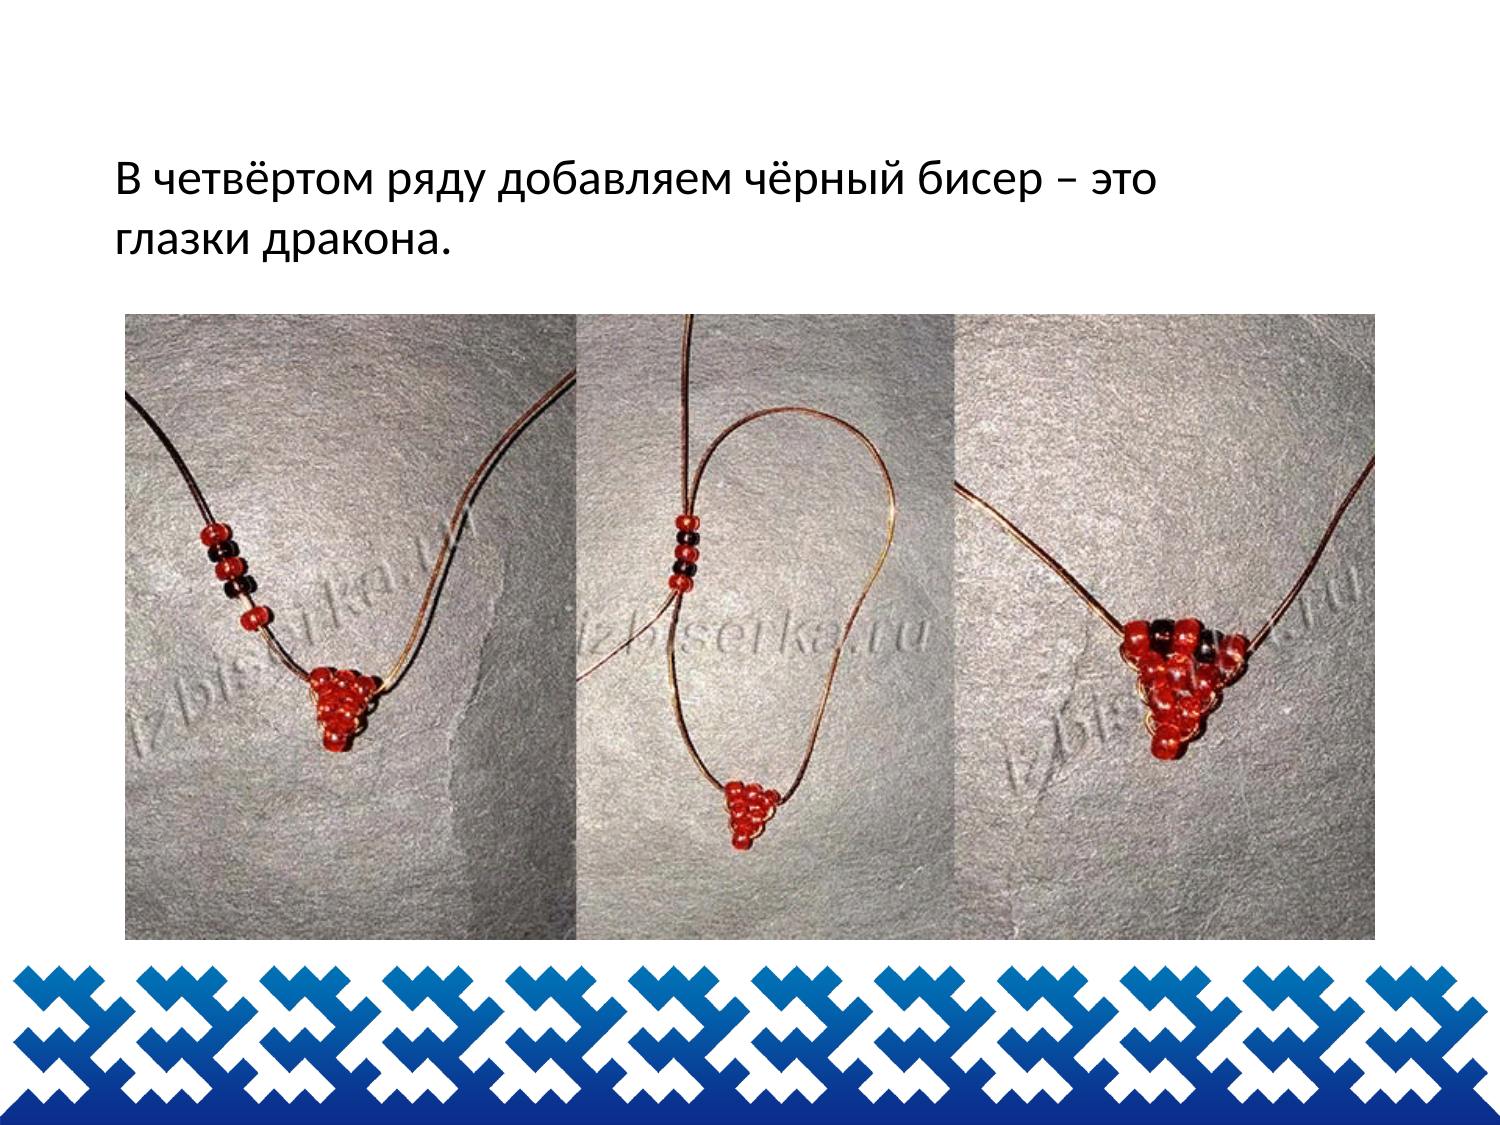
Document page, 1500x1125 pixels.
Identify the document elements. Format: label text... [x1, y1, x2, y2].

text_box В четвёртом ряду добавляем чёрный бисер – это глазки дракона. [100, 137, 1306, 272]
picture [124, 314, 1376, 940]
picture [0, 964, 1500, 1125]
